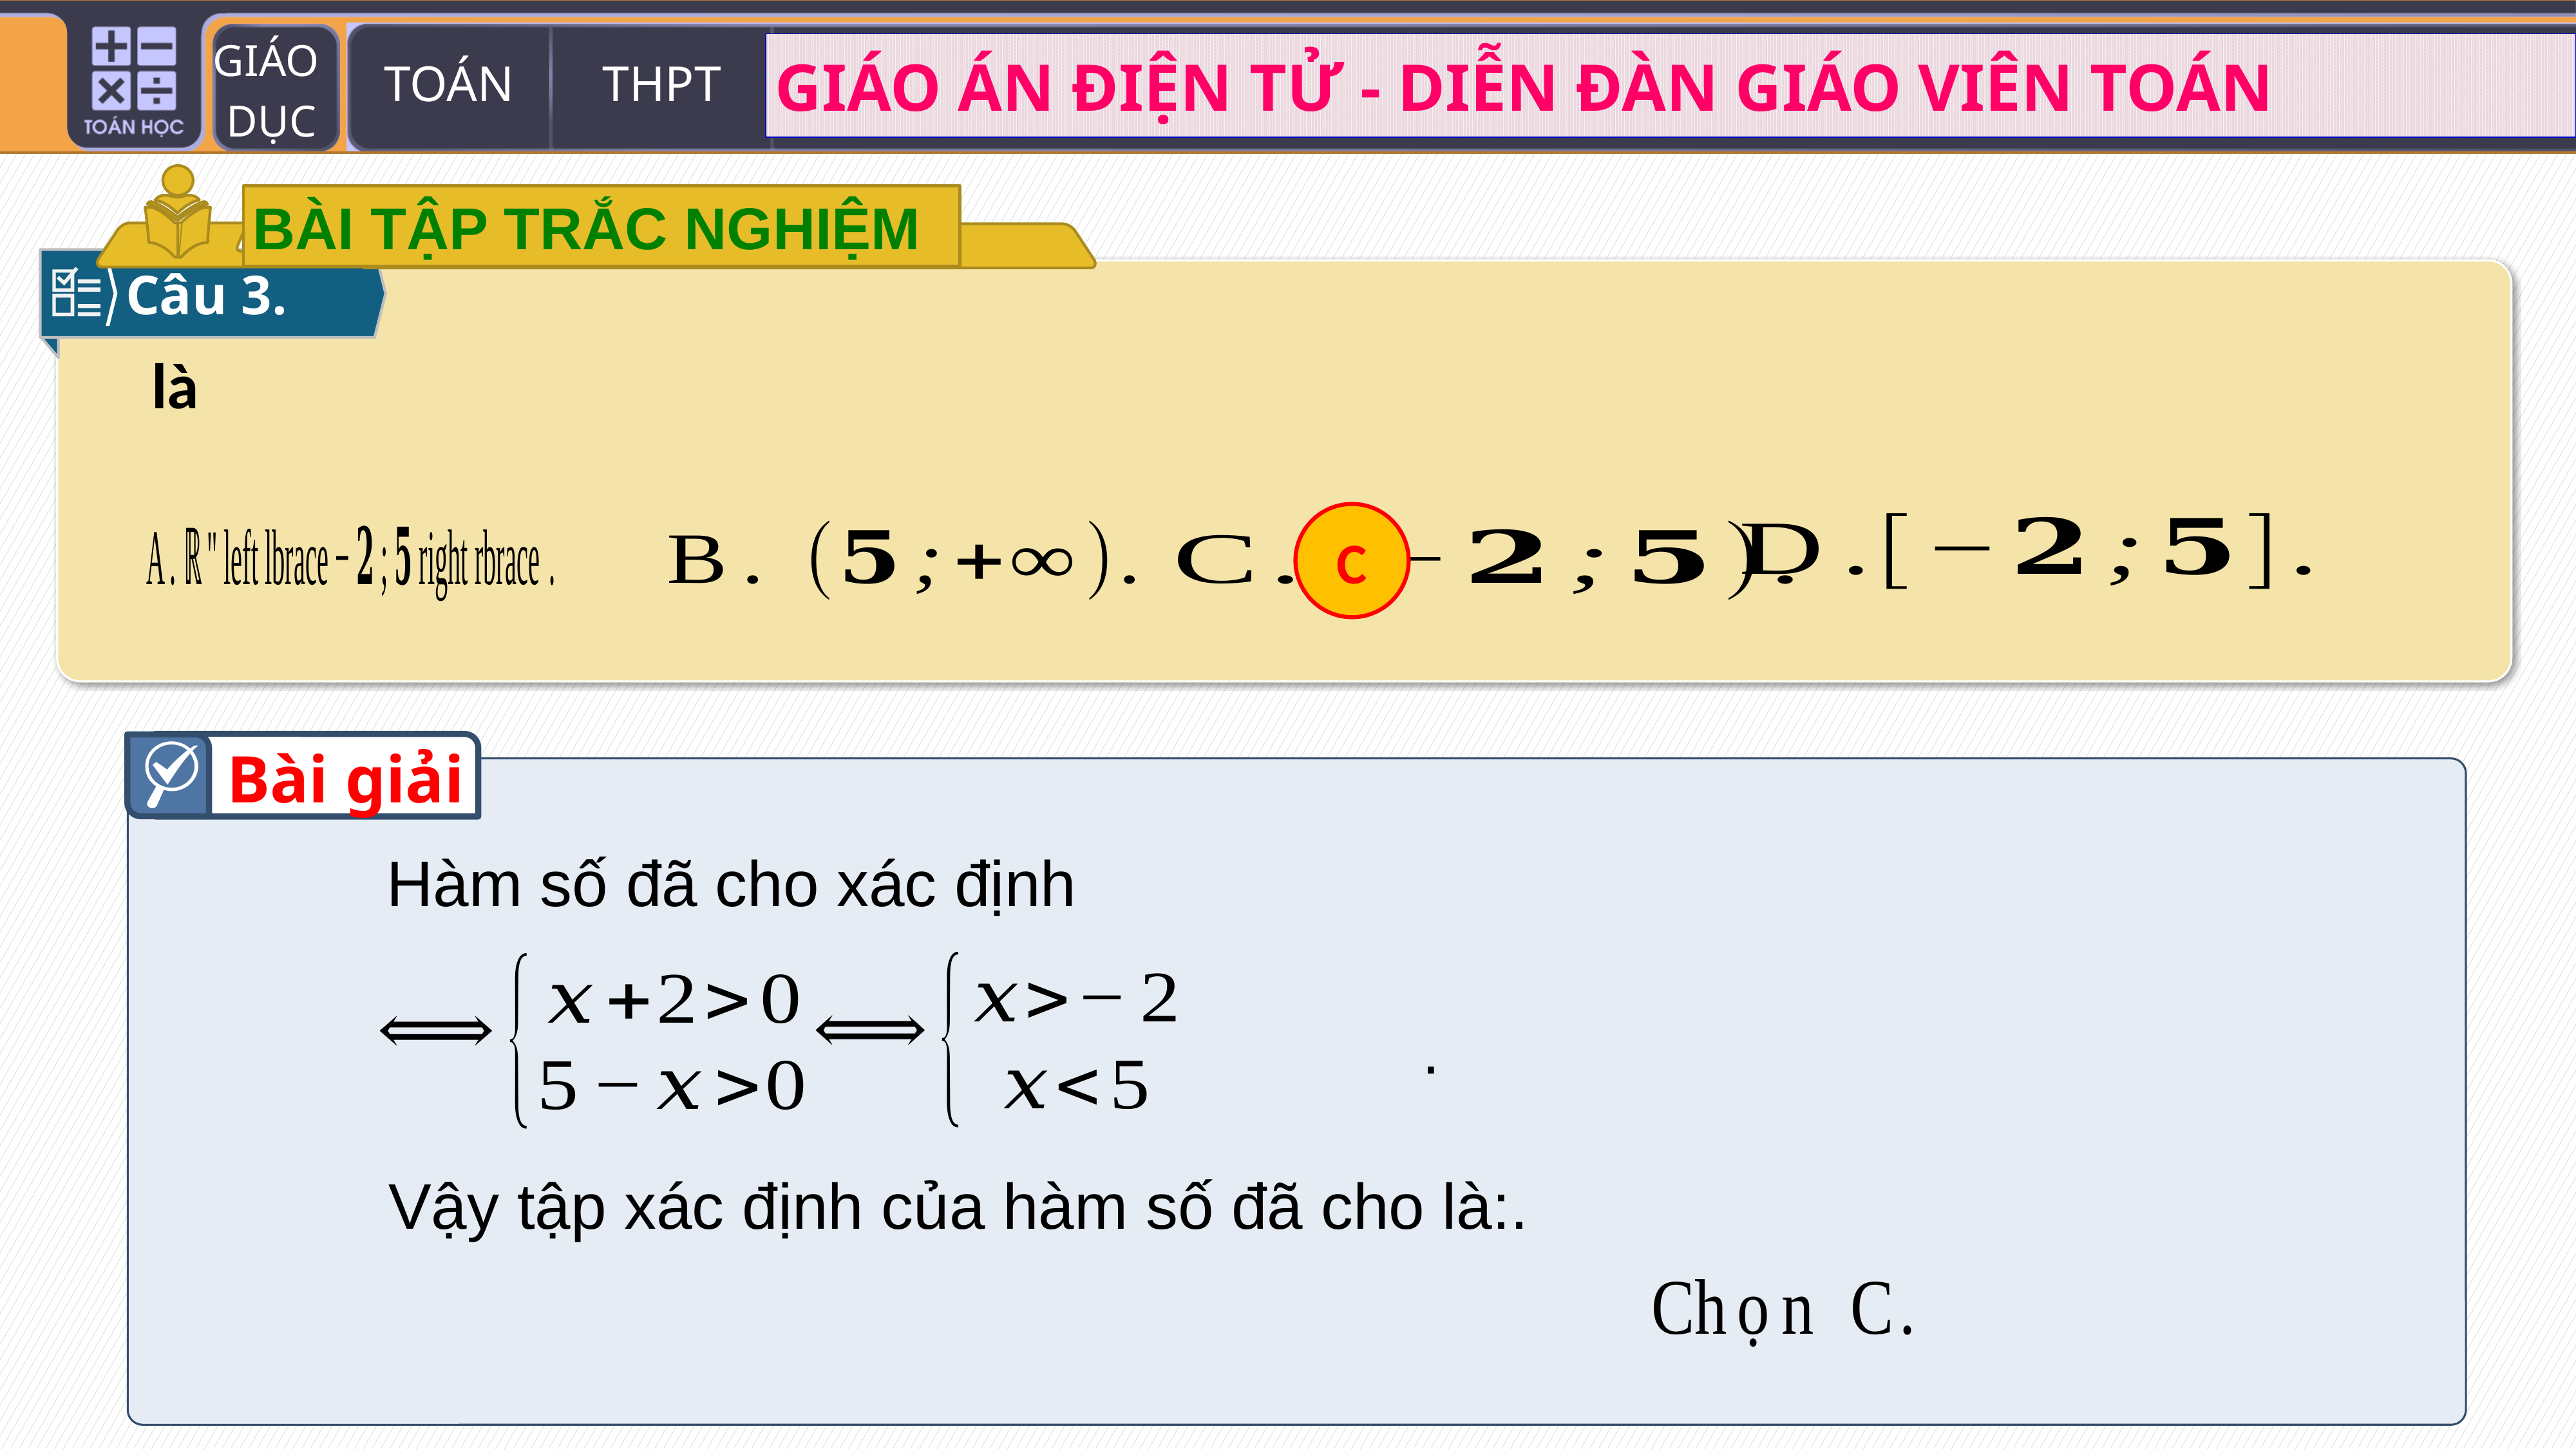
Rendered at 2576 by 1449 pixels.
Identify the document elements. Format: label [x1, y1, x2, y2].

text_box [95, 165, 1097, 269]
text_box [127, 733, 2467, 1425]
text_box [40, 249, 2512, 682]
